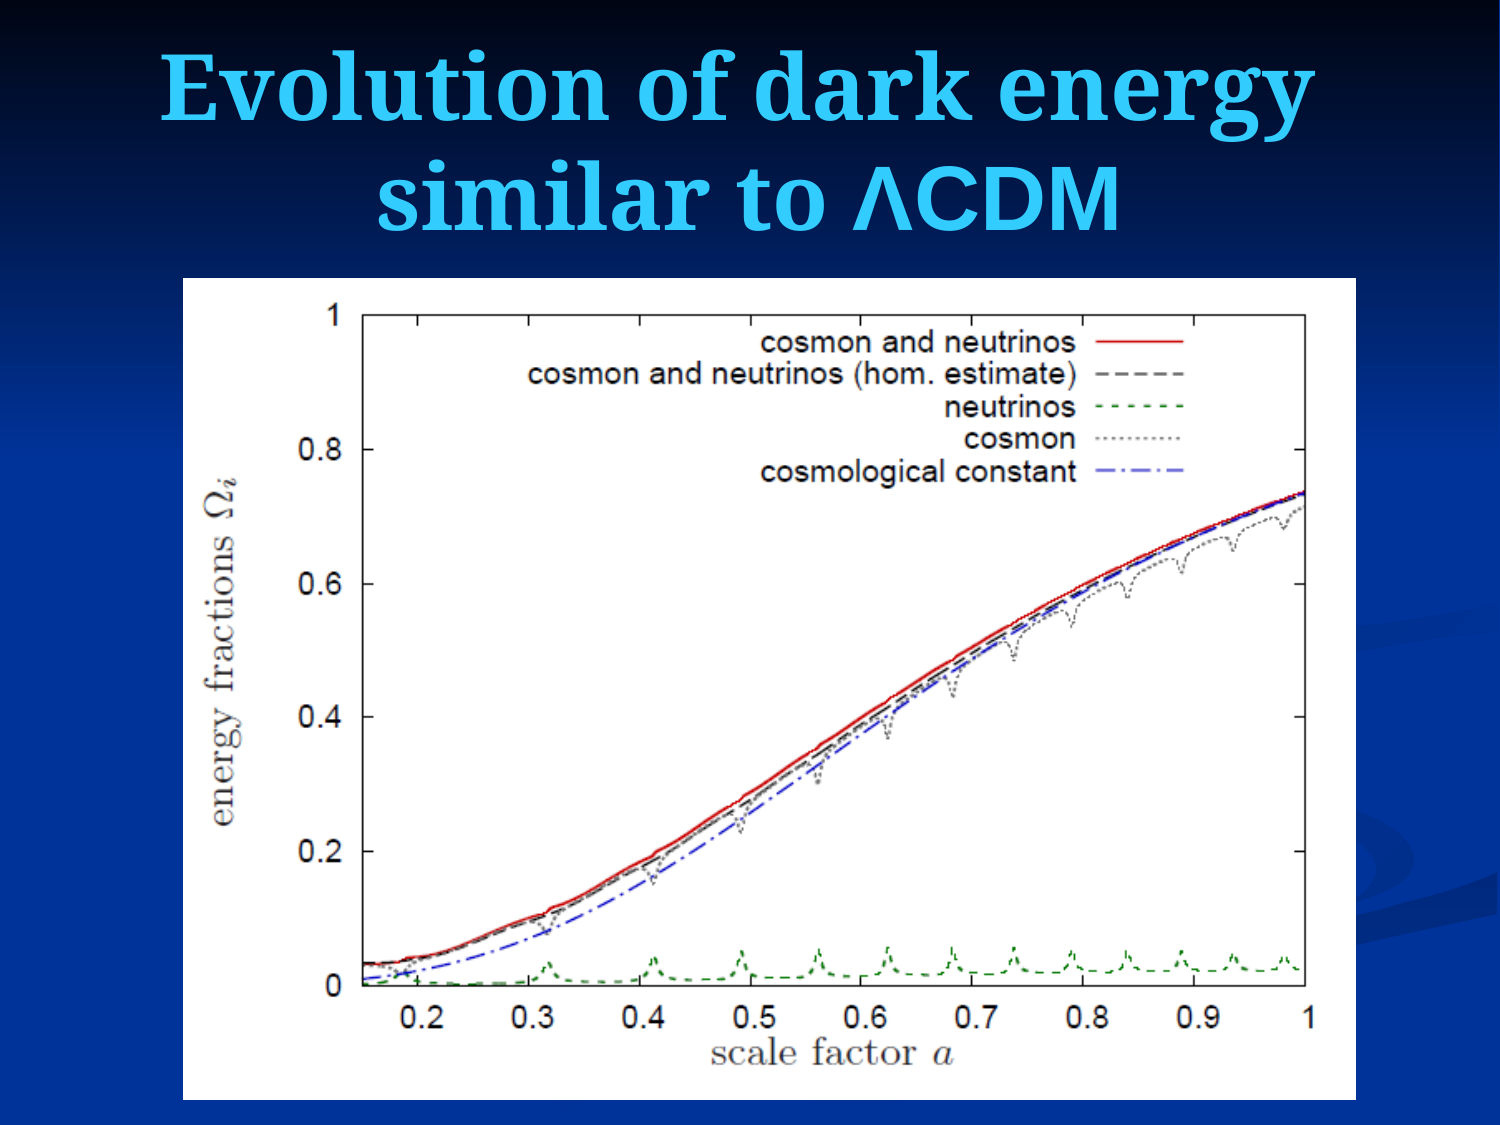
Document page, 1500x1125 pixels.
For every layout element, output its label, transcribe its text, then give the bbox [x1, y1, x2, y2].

title Evolution of dark energy similar to ΛCDM [74, 44, 1426, 233]
picture [182, 278, 1356, 1100]
